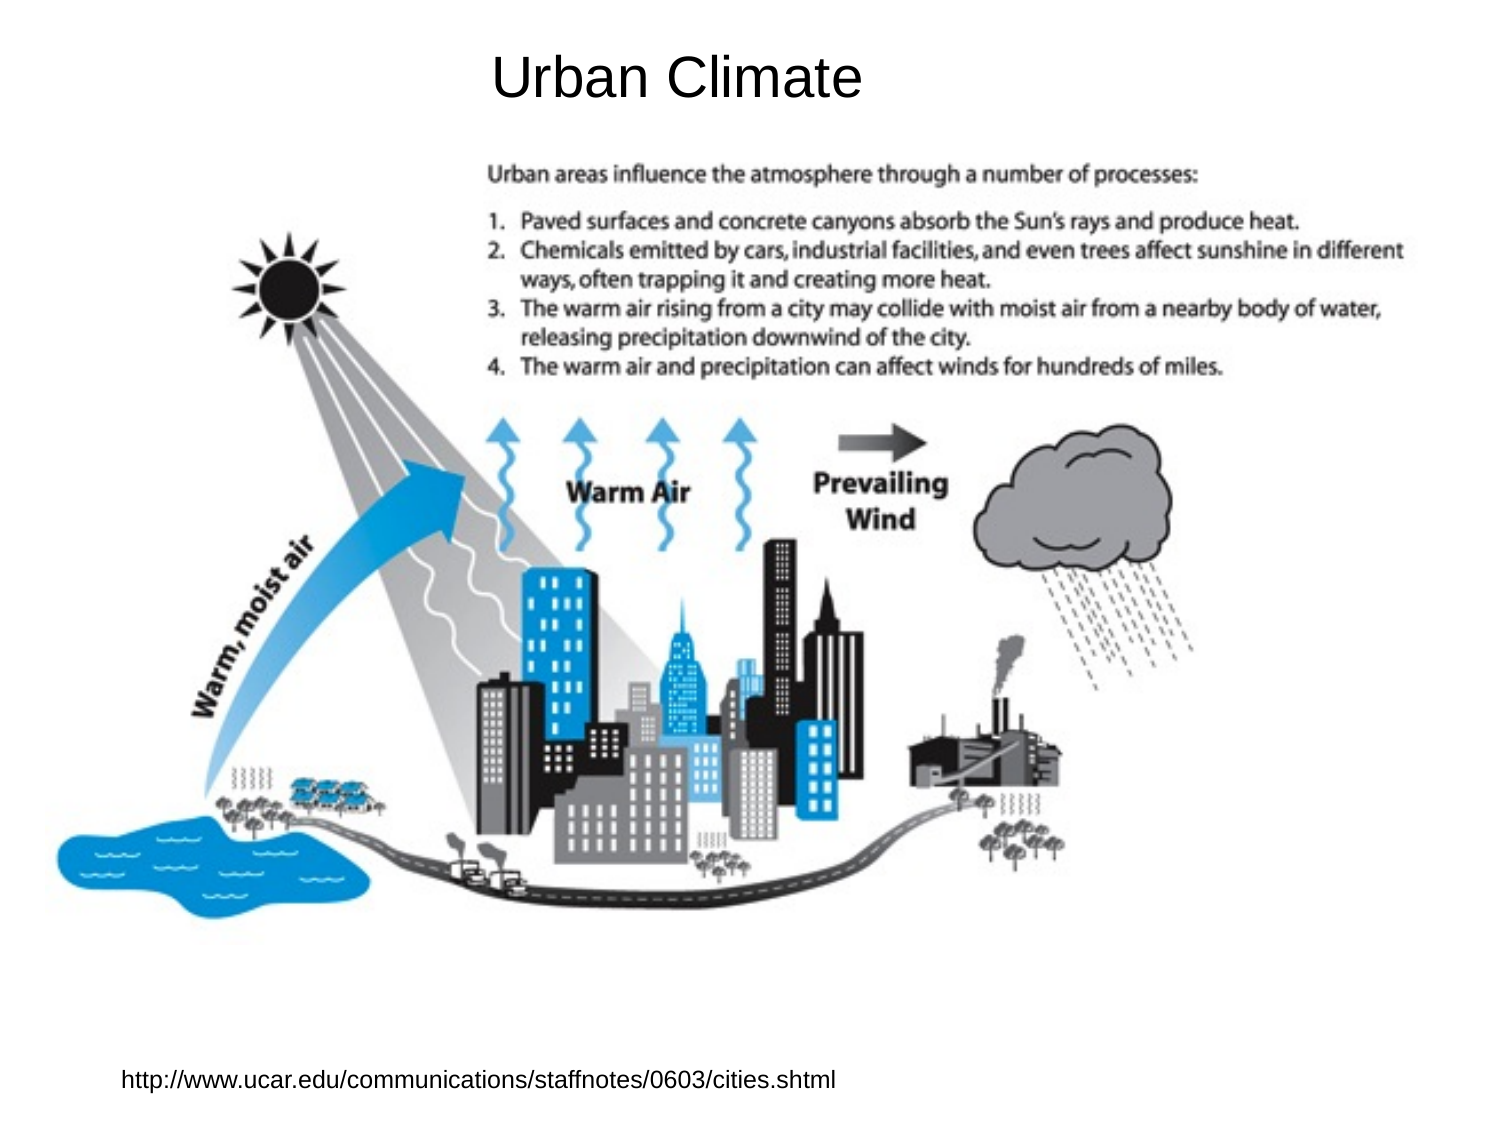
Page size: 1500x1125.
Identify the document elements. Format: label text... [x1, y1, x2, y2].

text_box http://www.ucar.edu/communications/staffnotes/0603/cities.shtml [106, 1056, 853, 1102]
picture [44, 144, 1418, 946]
text_box Urban Climate [476, 31, 879, 117]
